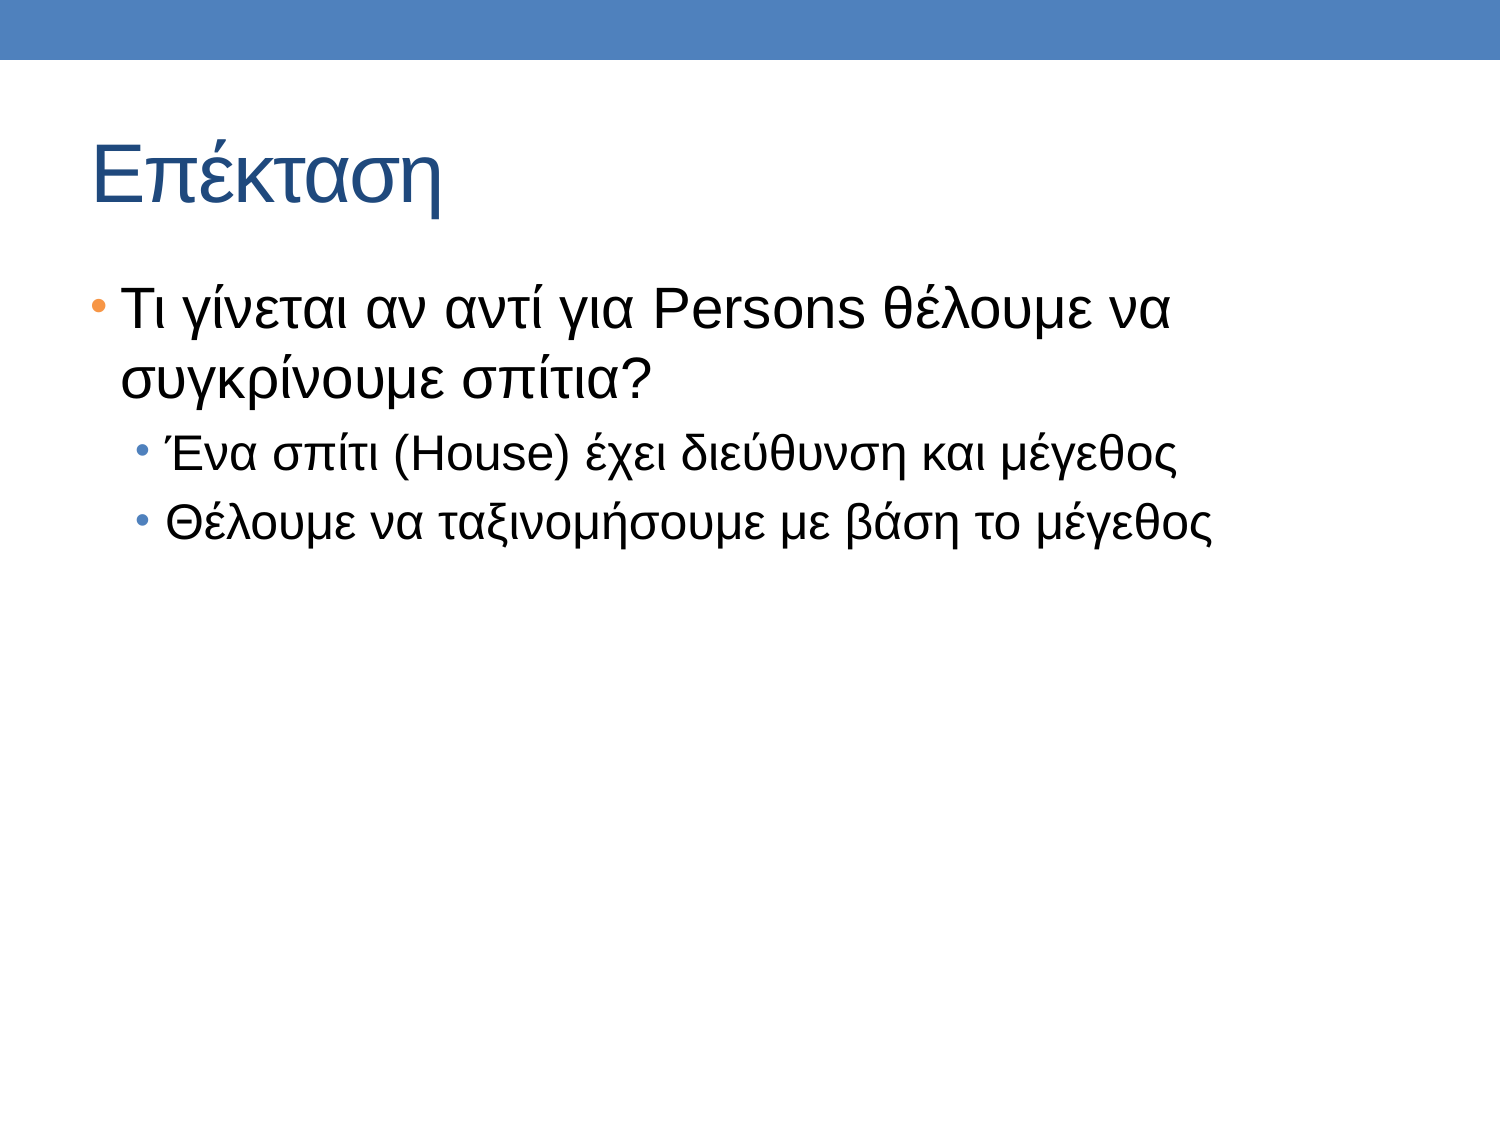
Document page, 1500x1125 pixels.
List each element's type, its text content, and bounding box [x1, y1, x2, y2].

list Τι γίνεται αν αντί για Persons θέλουμε να συγκρίνουμε σπίτια? Ένα σπίτι (House) έχει διεύθυνση και μέγεθος Θέλουμε να ταξινομήσουμε με βάση το μέγεθος [75, 262, 1425, 1063]
title Επέκταση [75, 87, 1425, 250]
